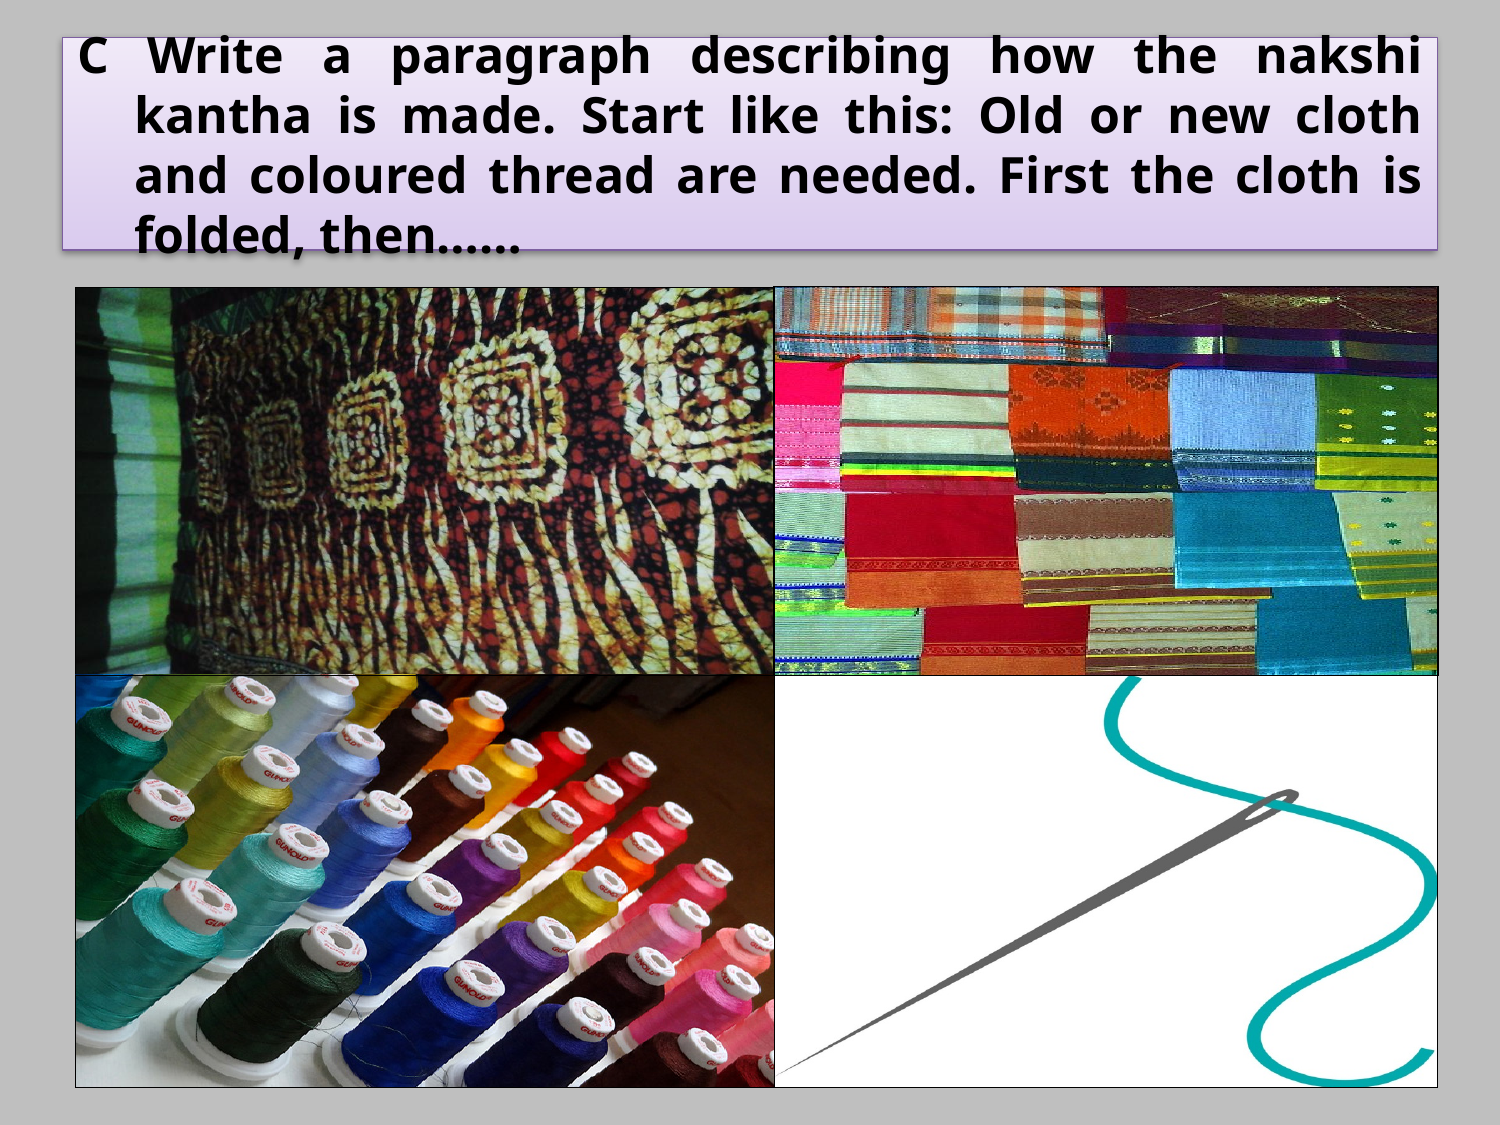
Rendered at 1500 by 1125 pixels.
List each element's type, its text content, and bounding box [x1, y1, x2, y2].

text_box C Write a paragraph describing how the nakshi kantha is made. Start like this: Old or new cloth and coloured thread are needed. First the cloth is folded, then…… [62, 37, 1438, 251]
picture [74, 287, 1438, 1088]
